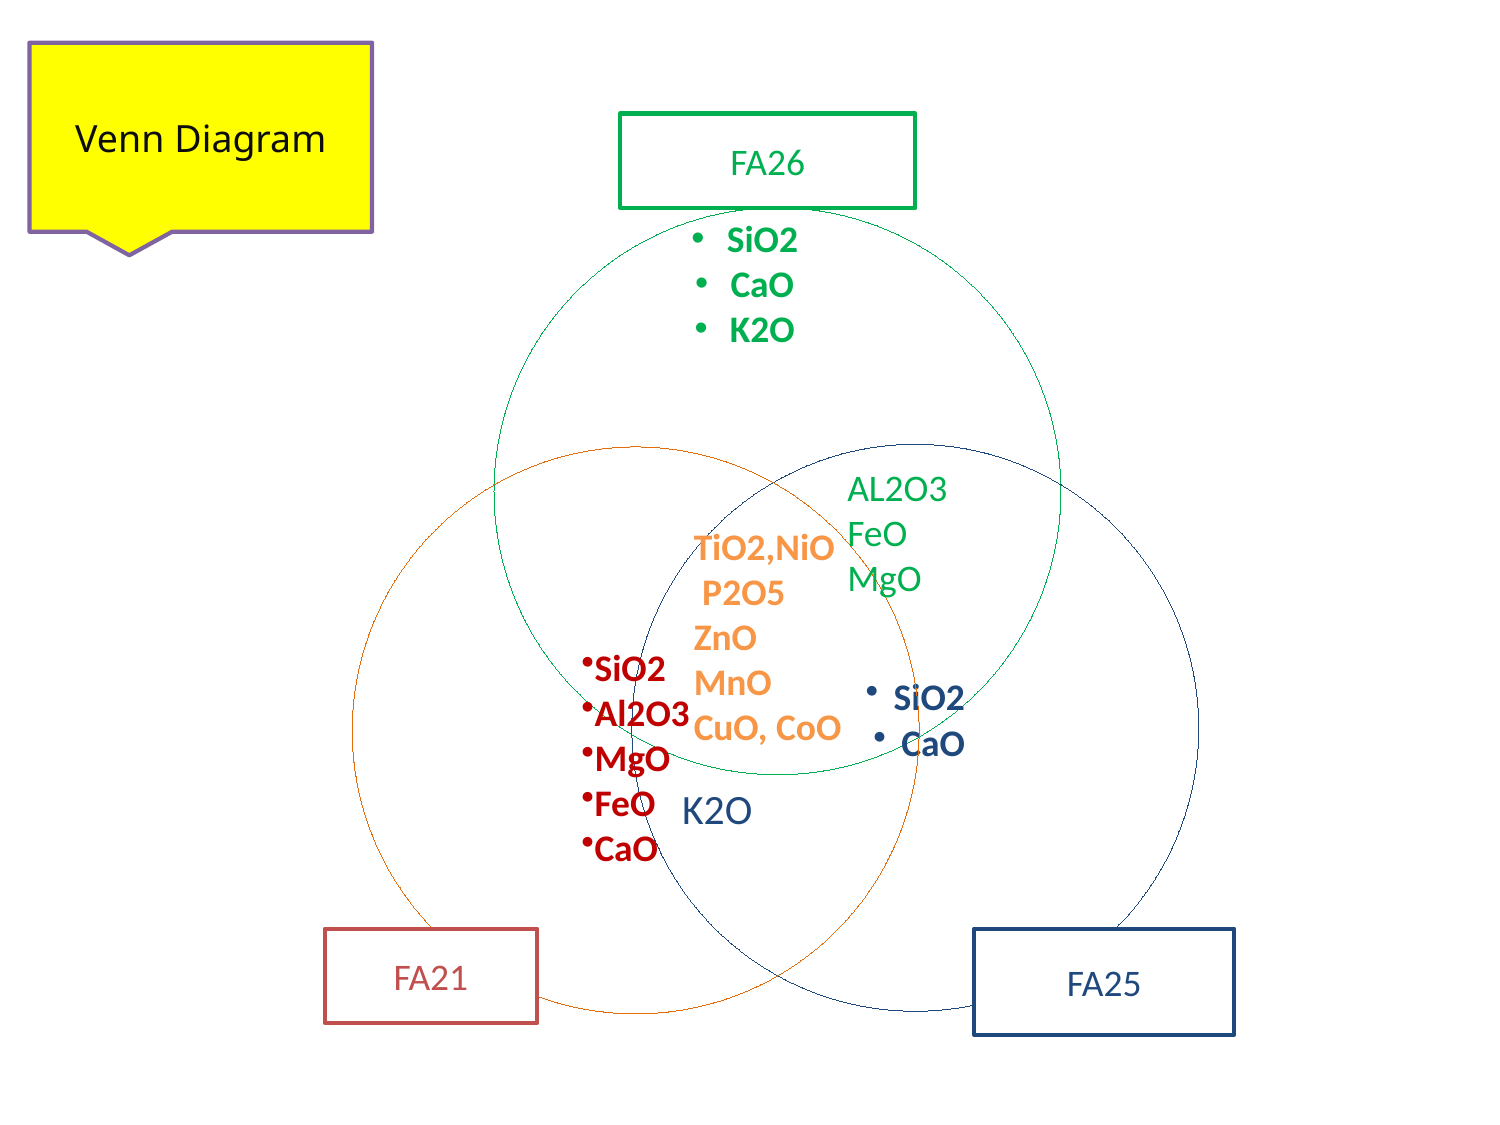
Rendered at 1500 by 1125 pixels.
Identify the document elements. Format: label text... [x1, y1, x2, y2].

picture [539, 946, 819, 1013]
text_box FA21 [323, 954, 539, 1025]
text_box FA26 [618, 111, 917, 210]
text_box Venn Diagram [27, 40, 375, 258]
text_box SiO2 CaO K2O [631, 208, 880, 277]
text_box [277, 278, 1278, 946]
text_box FA25 [972, 954, 1236, 1037]
